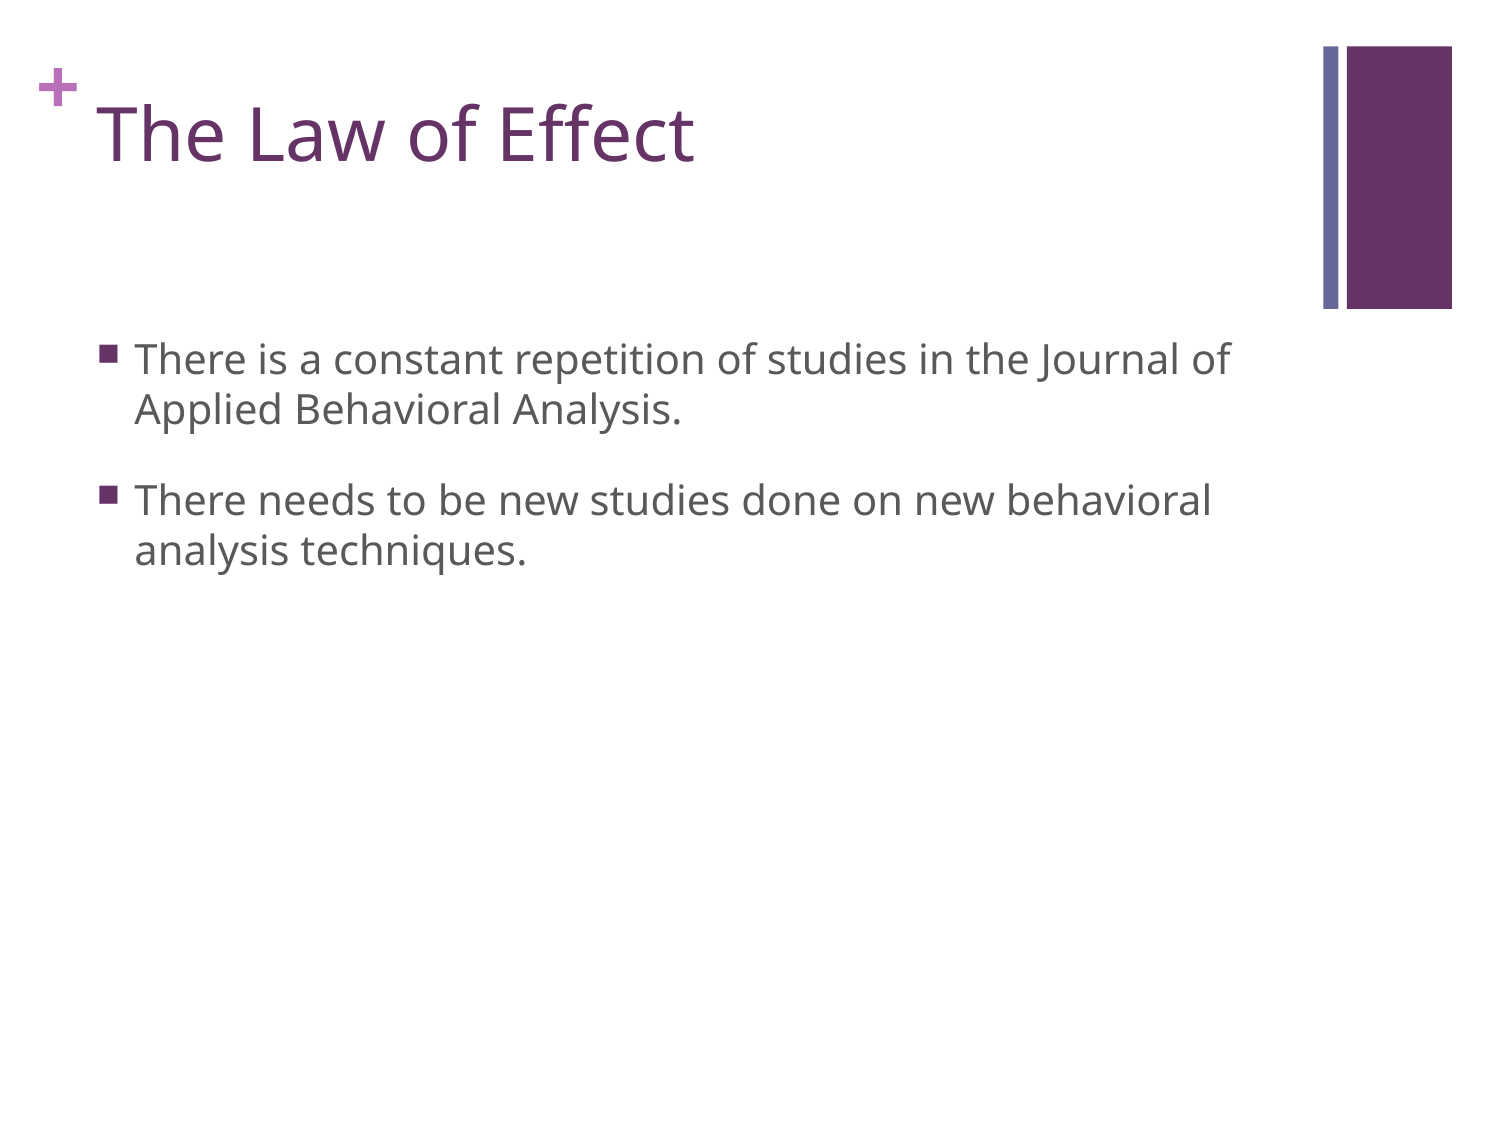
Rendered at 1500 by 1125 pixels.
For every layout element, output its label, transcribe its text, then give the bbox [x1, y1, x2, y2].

title The Law of Effect [81, 79, 1322, 263]
list There is a constant repetition of studies in the Journal of Applied Behavioral Analysis. There needs to be new studies done on new behavioral analysis techniques. [81, 324, 1322, 1006]
